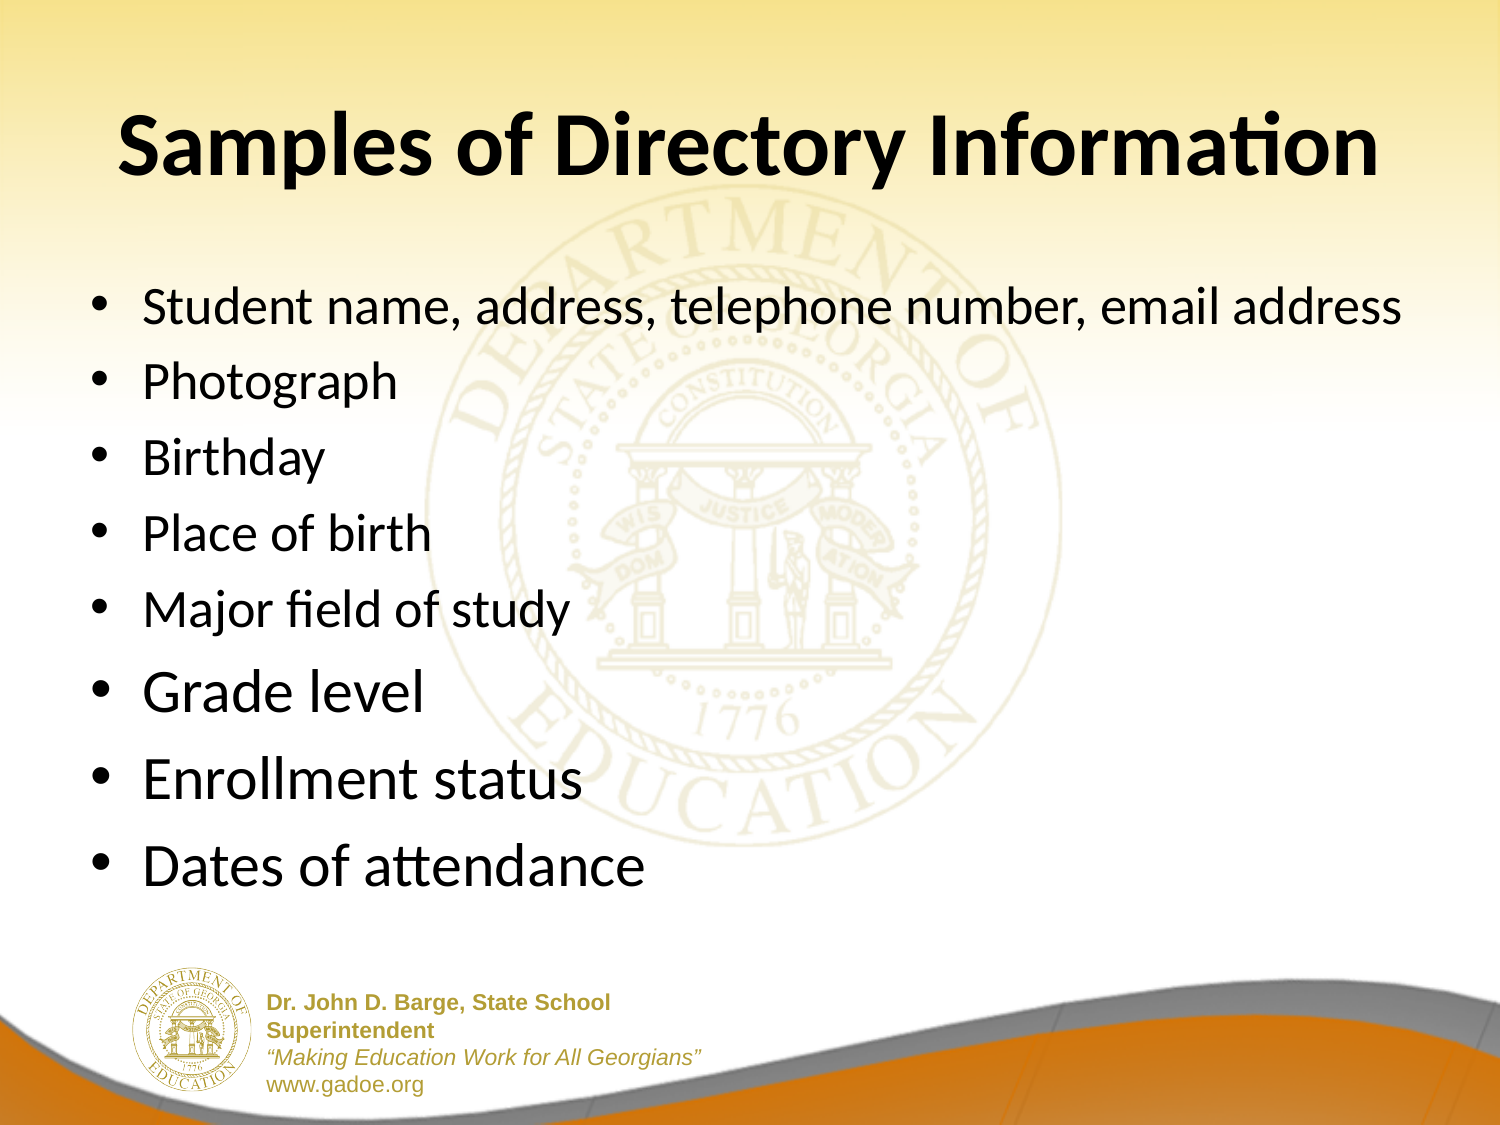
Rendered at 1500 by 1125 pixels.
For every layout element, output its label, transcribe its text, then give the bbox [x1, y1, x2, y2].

title Samples of Directory Information [75, 45, 1425, 233]
list Student name, address, telephone number, email address Photograph Birthday Place of birth Major field of study Grade level Enrollment status Dates of attendance [75, 262, 1425, 976]
picture [0, 0, 1500, 1125]
